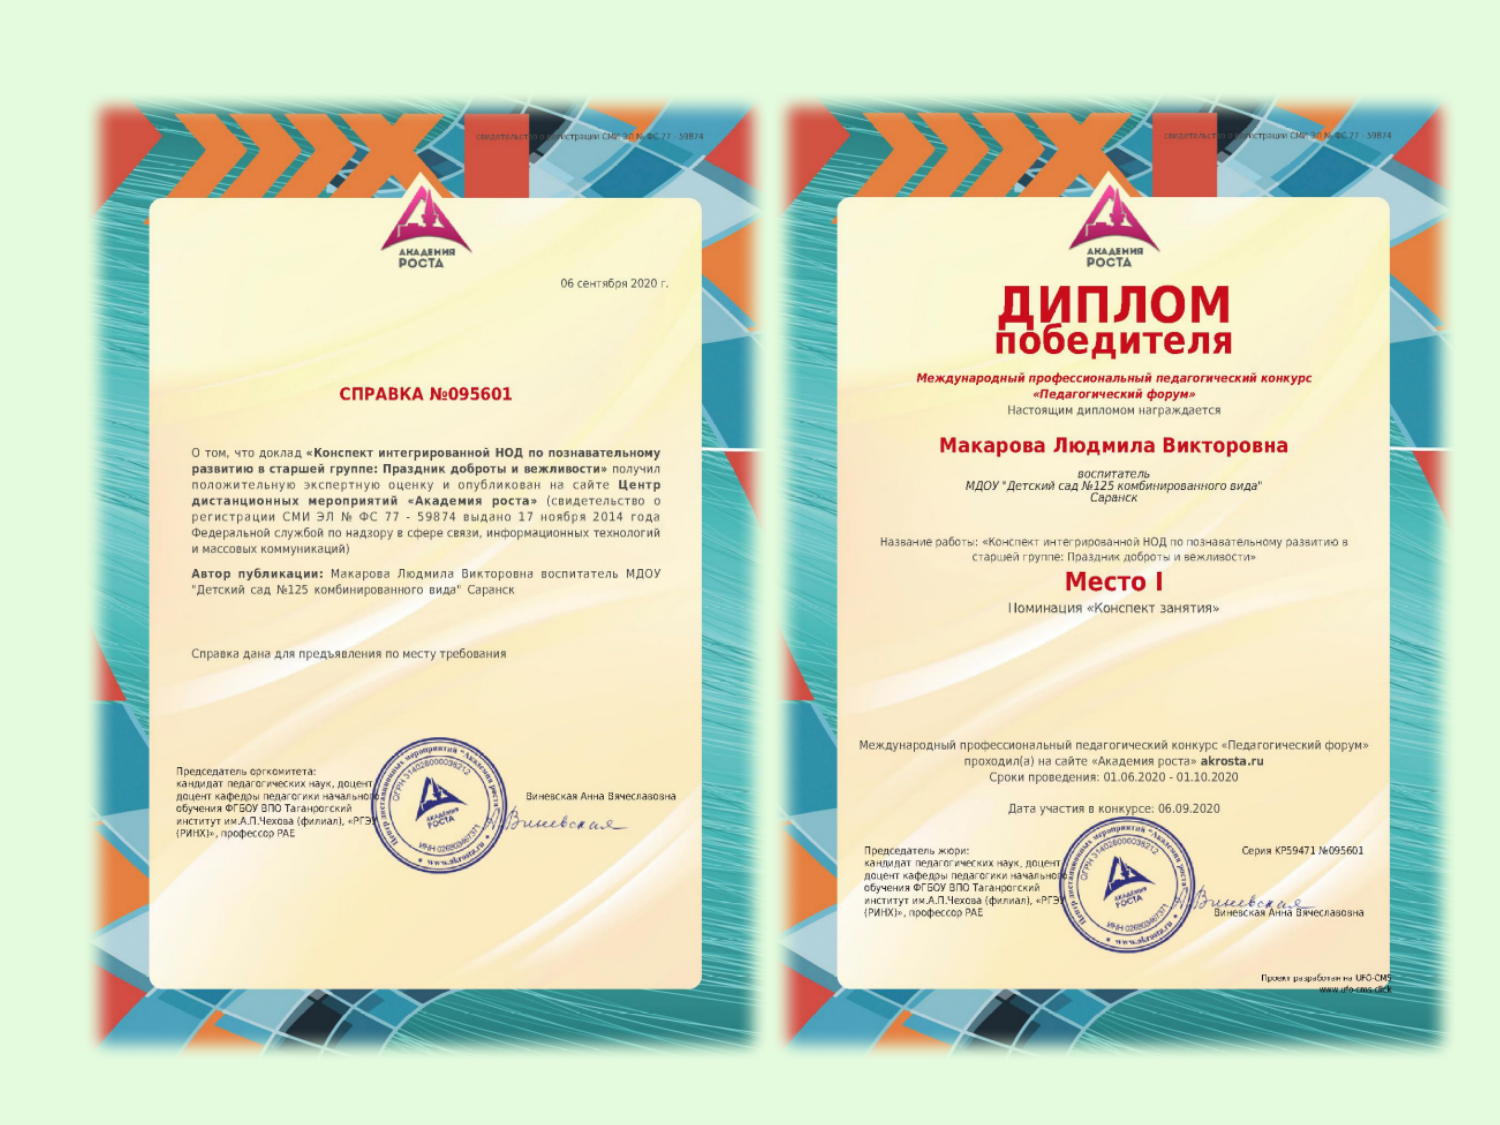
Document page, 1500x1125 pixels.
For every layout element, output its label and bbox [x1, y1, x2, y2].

picture [772, 91, 1458, 1061]
picture [84, 91, 770, 1062]
